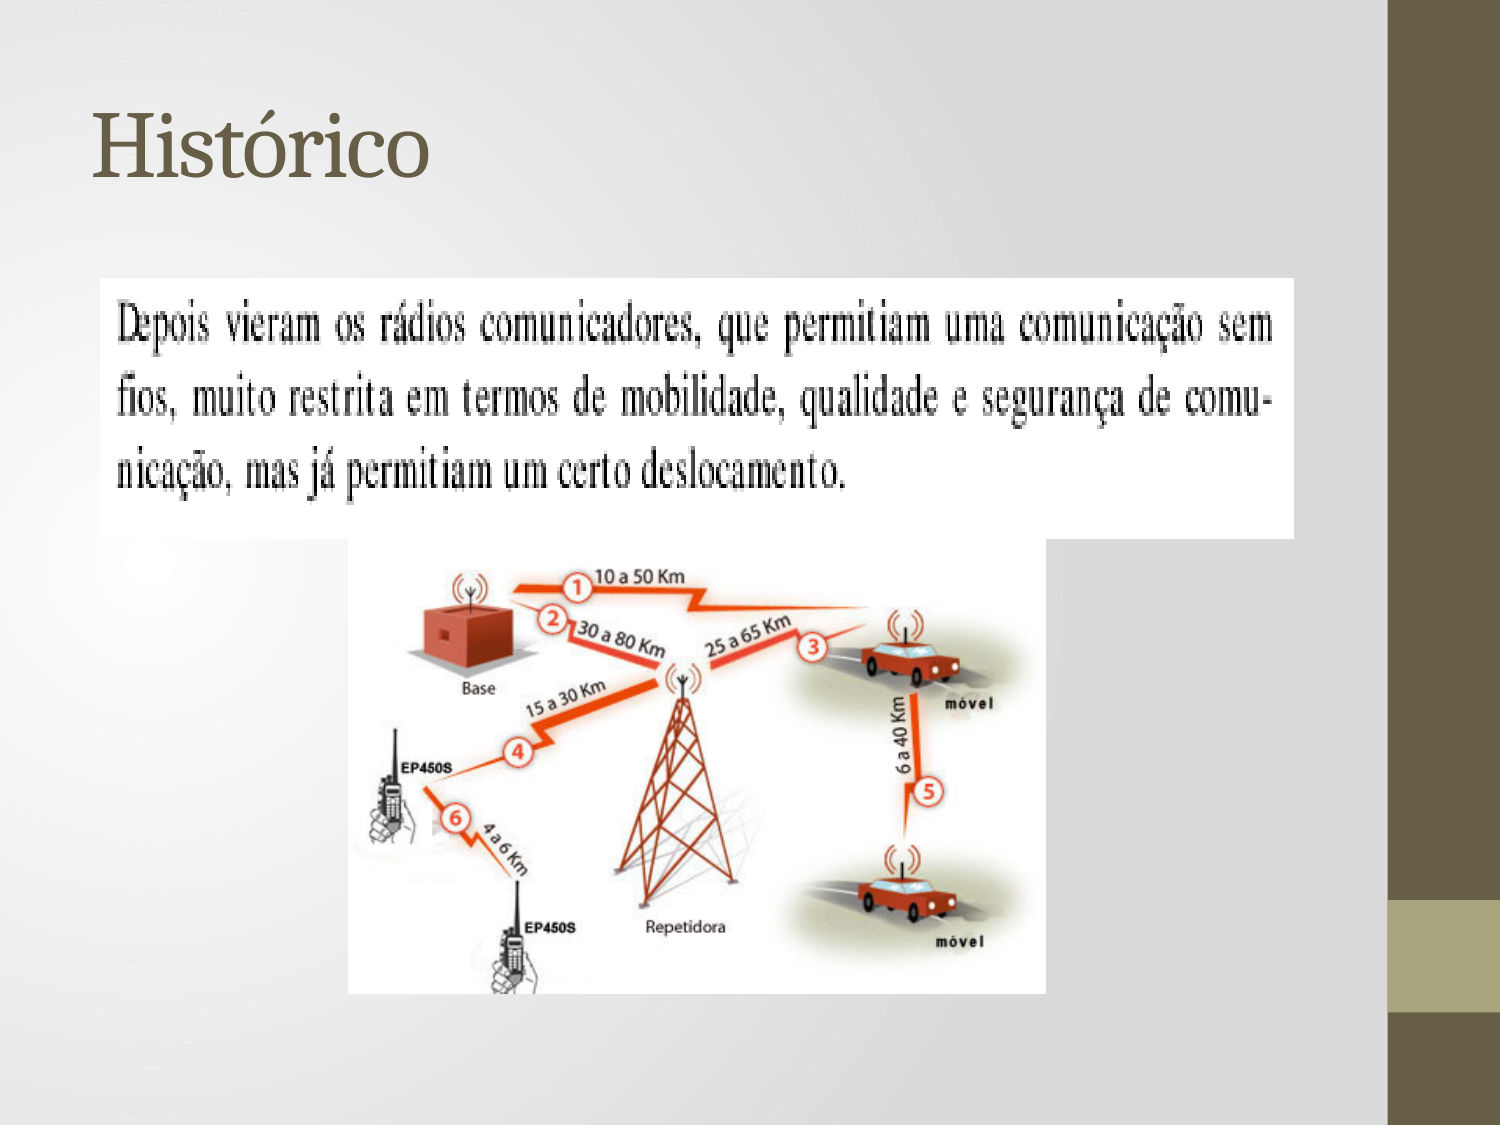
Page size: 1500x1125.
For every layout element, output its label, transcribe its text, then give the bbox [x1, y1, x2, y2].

picture [99, 278, 1294, 995]
title Histórico [75, 45, 1325, 233]
